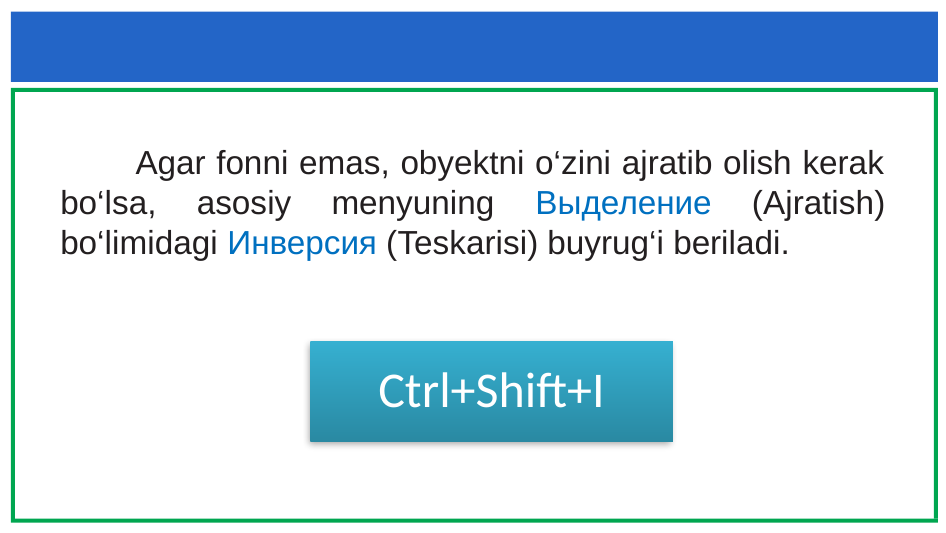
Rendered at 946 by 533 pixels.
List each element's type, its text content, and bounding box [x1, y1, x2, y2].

list Agar fonni emas, obyektni o‘zini ajratib olish kerak bo‘lsa, asosiy menyuning Выделение (Ajratish) bo‘limidagi Инверсия (Teskarisi) buyrug‘i beriladi. [60, 141, 886, 263]
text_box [310, 340, 674, 442]
